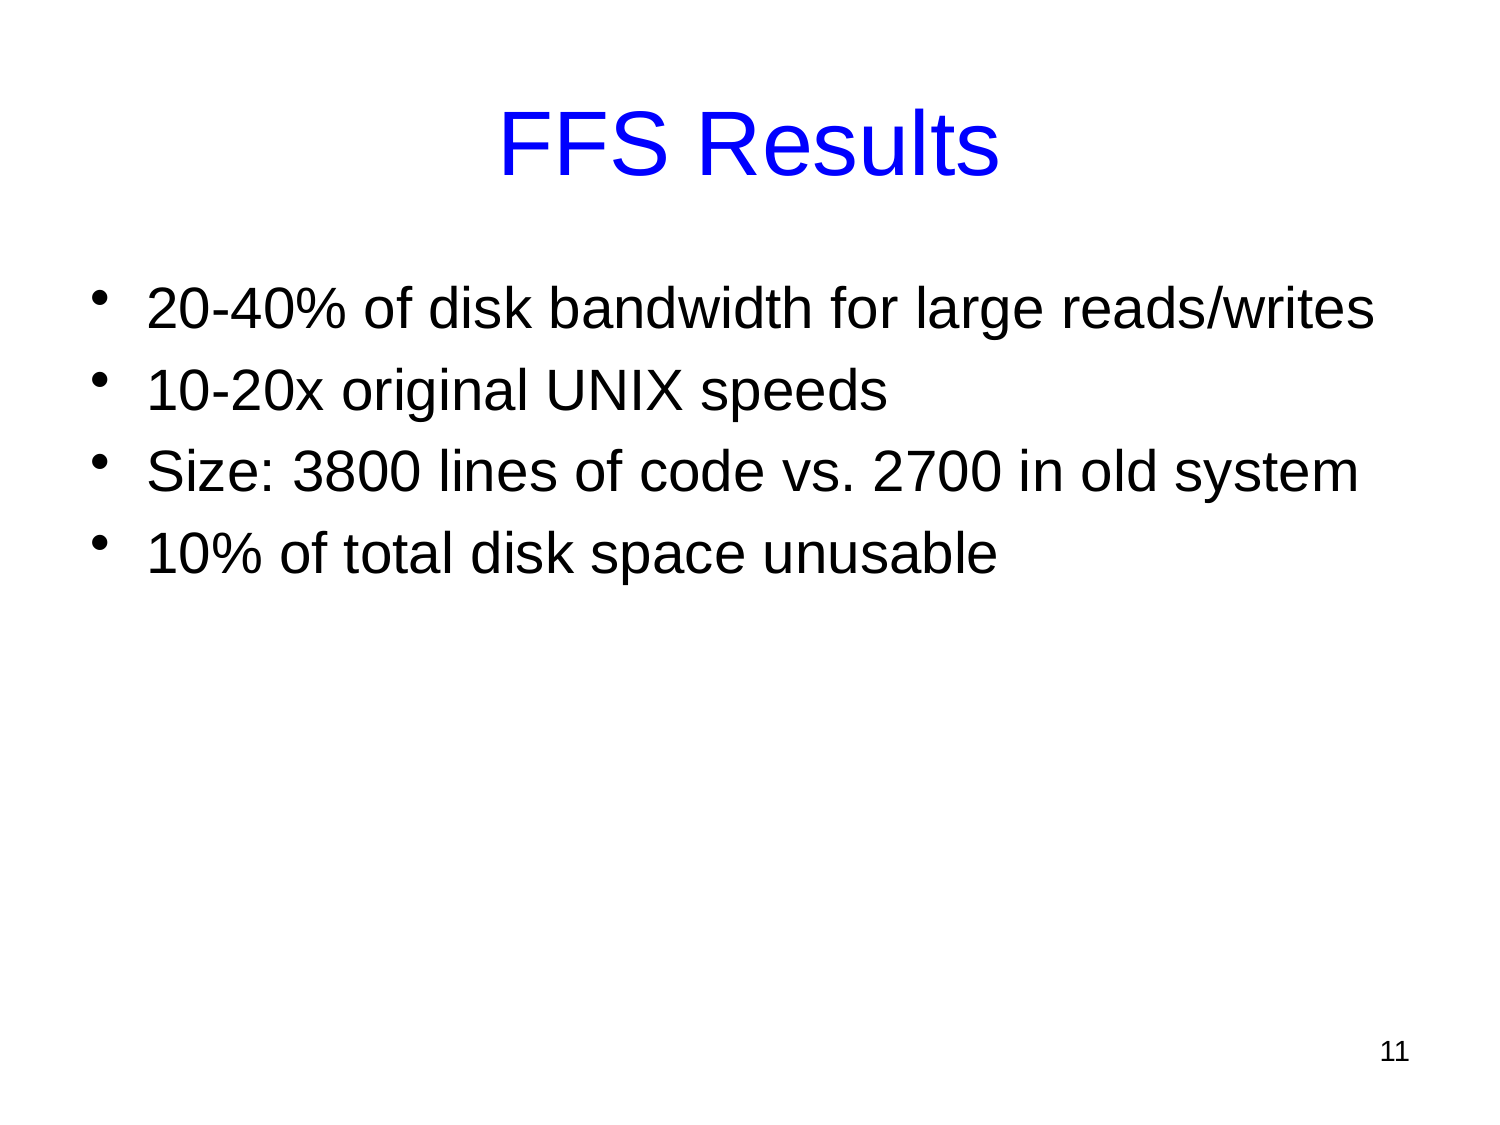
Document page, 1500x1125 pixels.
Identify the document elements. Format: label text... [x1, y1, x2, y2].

title FFS Results [74, 44, 1426, 233]
list 20-40% of disk bandwidth for large reads/writes 10-20x original UNIX speeds Size: 3800 lines of code vs. 2700 in old system 10% of total disk space unusable [74, 262, 1426, 1006]
slide_number 11 [1074, 1024, 1426, 1103]
